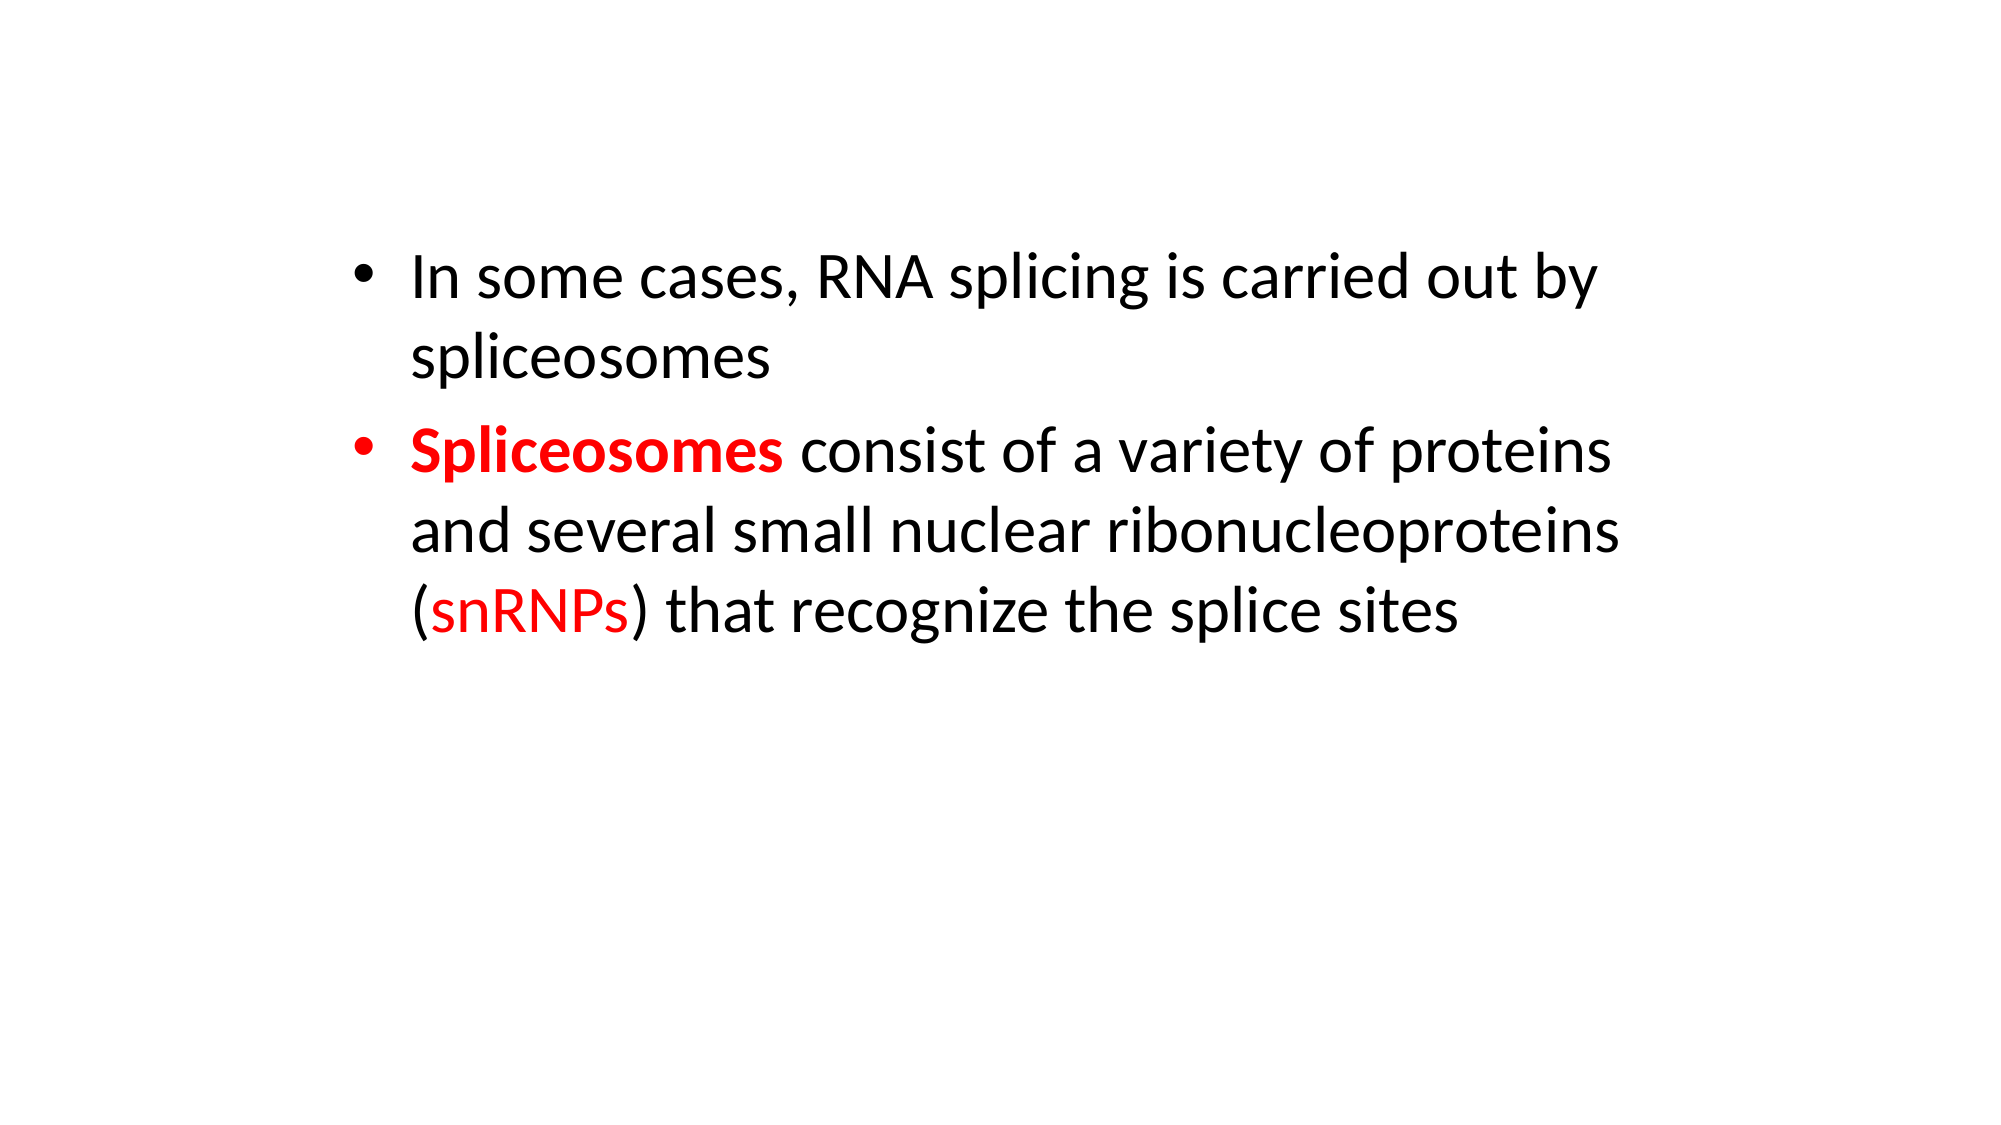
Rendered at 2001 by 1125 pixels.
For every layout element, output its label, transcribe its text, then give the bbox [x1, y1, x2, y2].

text_box In some cases, RNA splicing is carried out by spliceosomes Spliceosomes consist of a variety of proteins and several small nuclear ribonucleoproteins (snRNPs) that recognize the splice sites [337, 224, 1700, 653]
